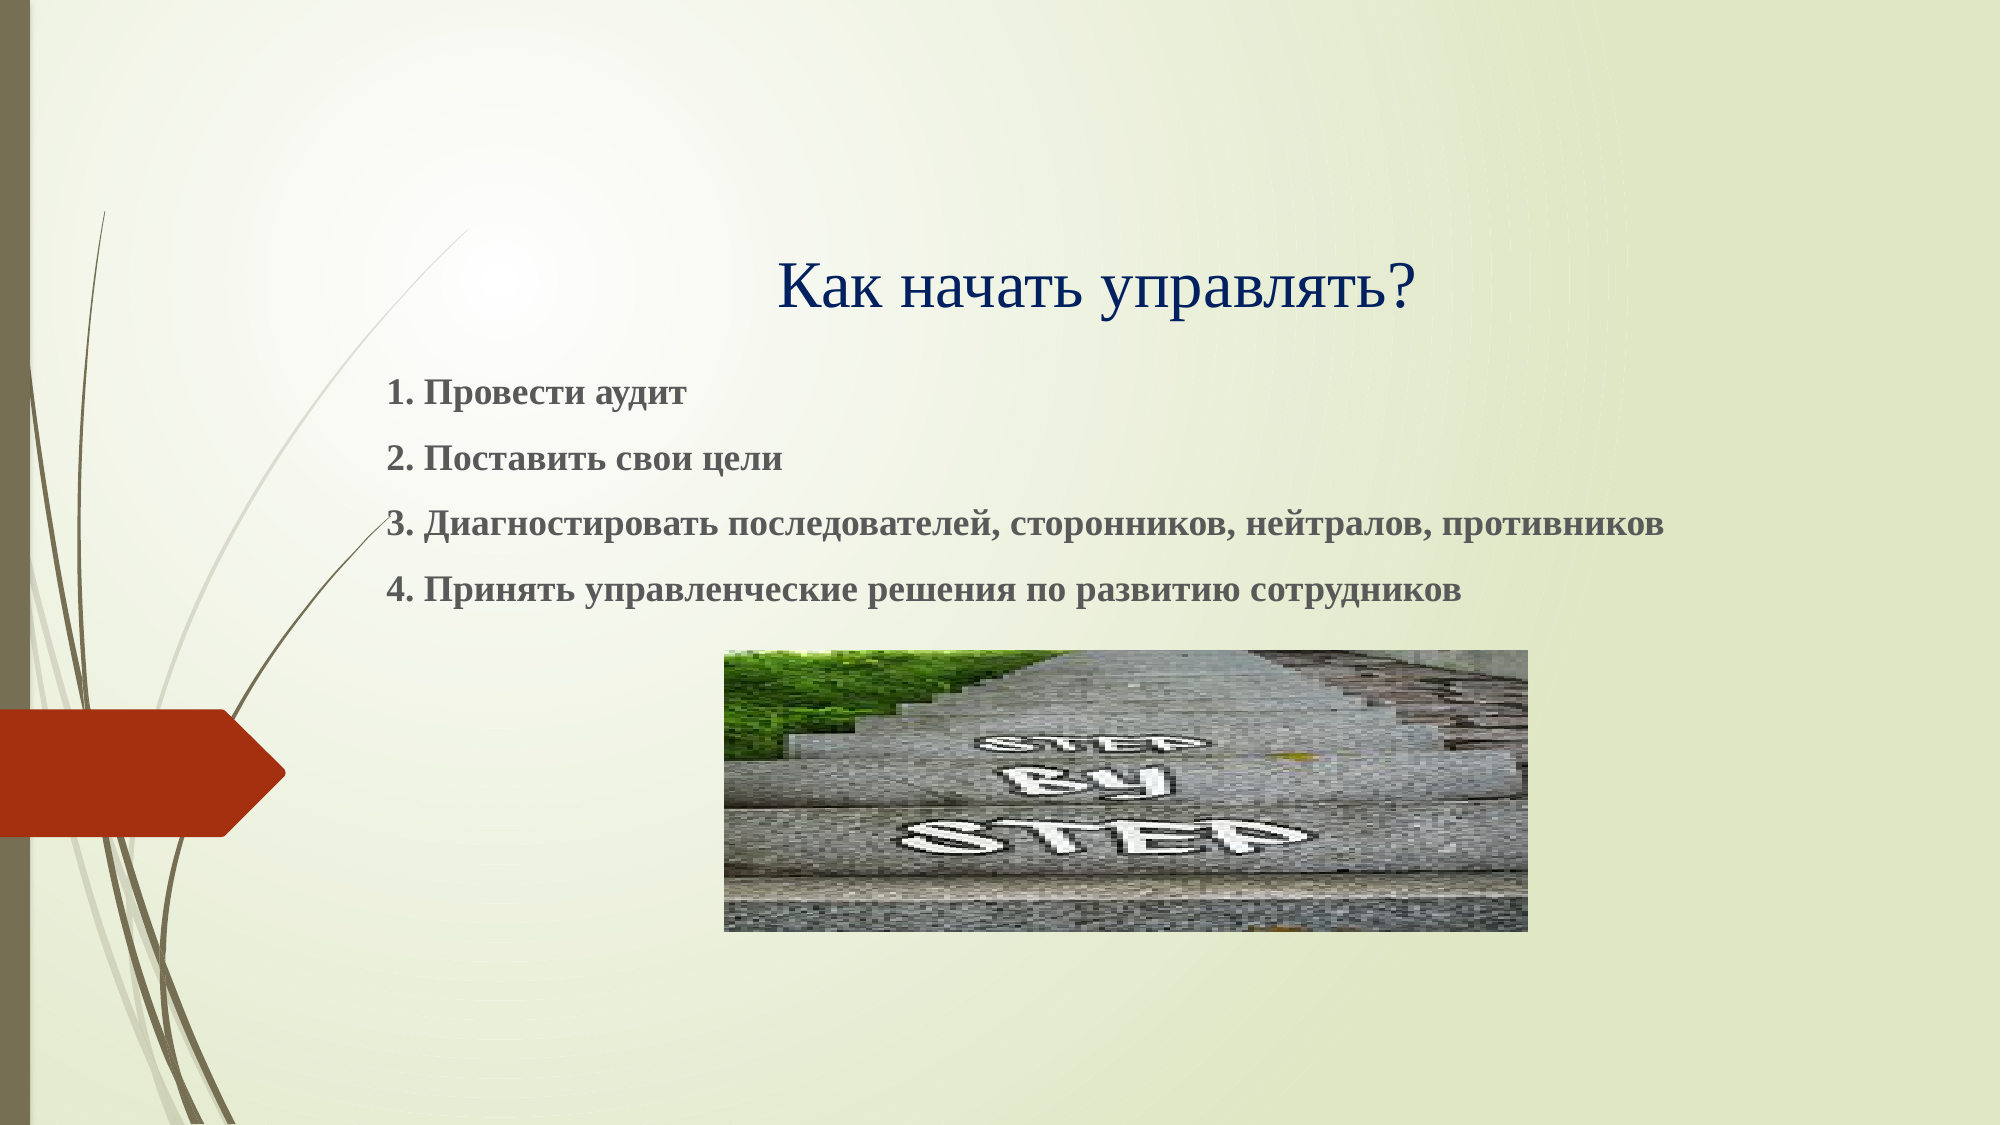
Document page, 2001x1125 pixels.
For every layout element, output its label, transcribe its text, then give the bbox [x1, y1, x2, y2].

picture [723, 650, 1528, 933]
title Как начать управлять? [445, 184, 1750, 329]
subtitle 1. Провести аудит 2. Поставить свои цели 3. Диагностировать последователей, сторонников, нейтралов, противников 4. Принять управленческие решения по развитию сотрудников [371, 359, 1872, 940]
